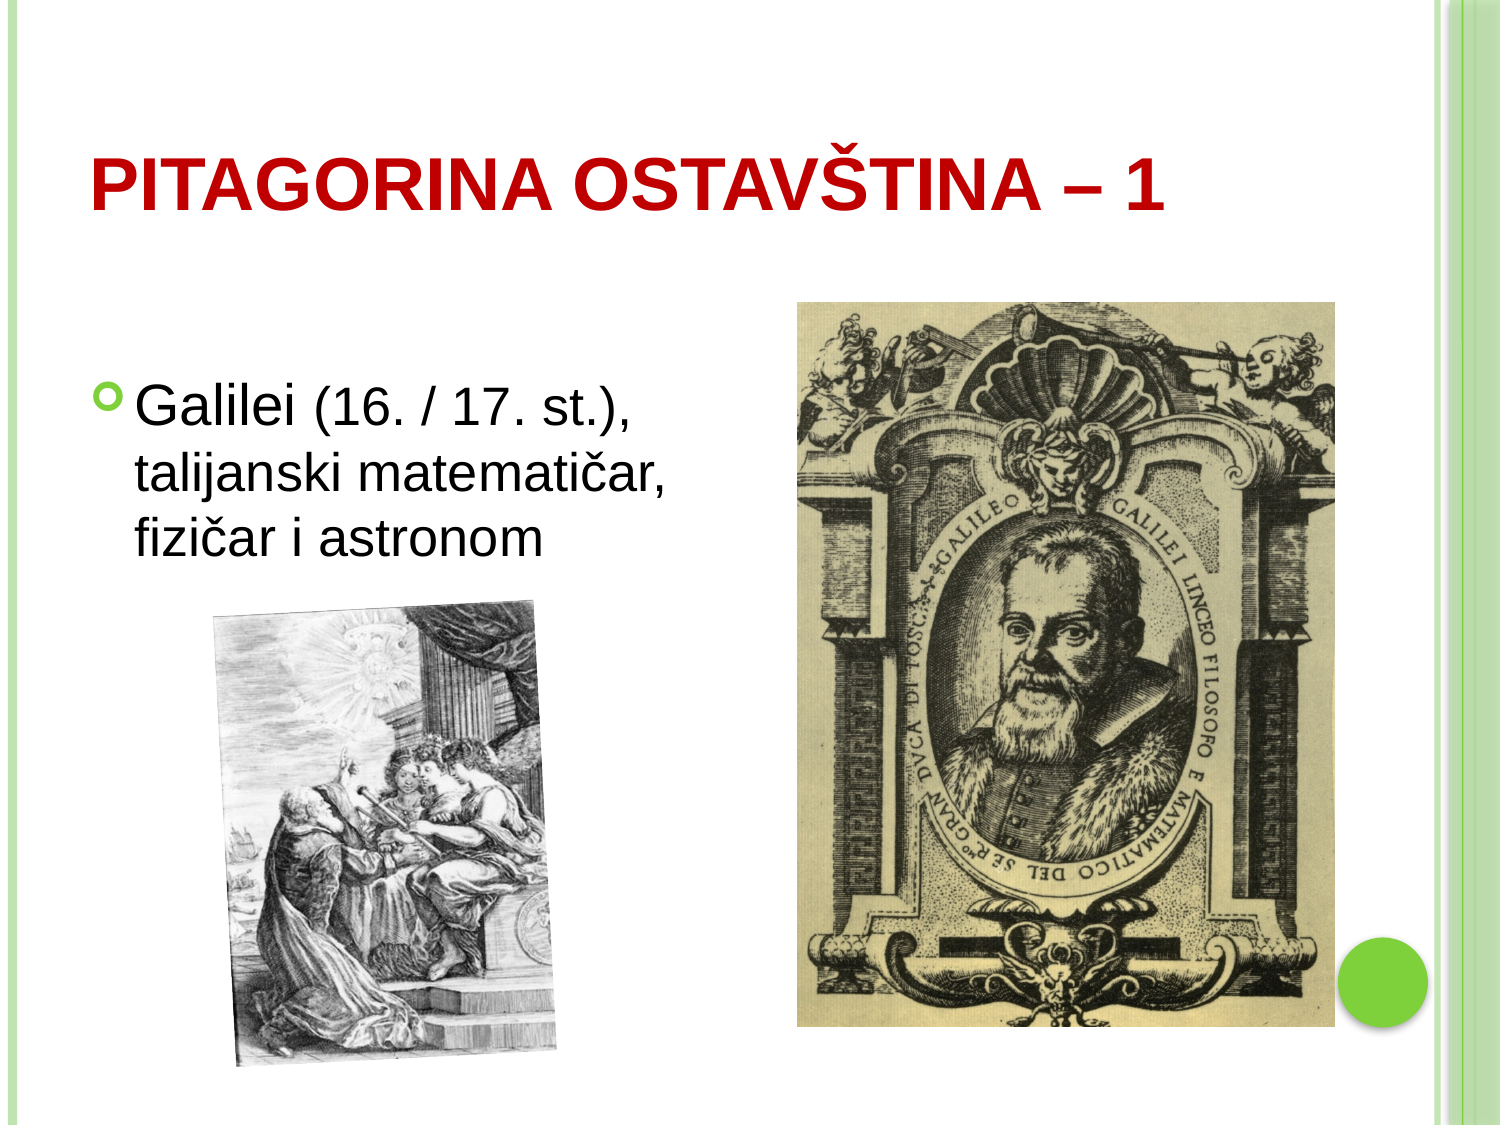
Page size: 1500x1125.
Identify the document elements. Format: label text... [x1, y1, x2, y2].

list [796, 302, 1335, 1027]
list Galilei (16. / 17. st.), talijanski matematičar, fizičar i astronom [75, 282, 738, 1006]
title pitagorina ostavština – 1 [75, 20, 1313, 233]
picture [213, 600, 556, 1067]
